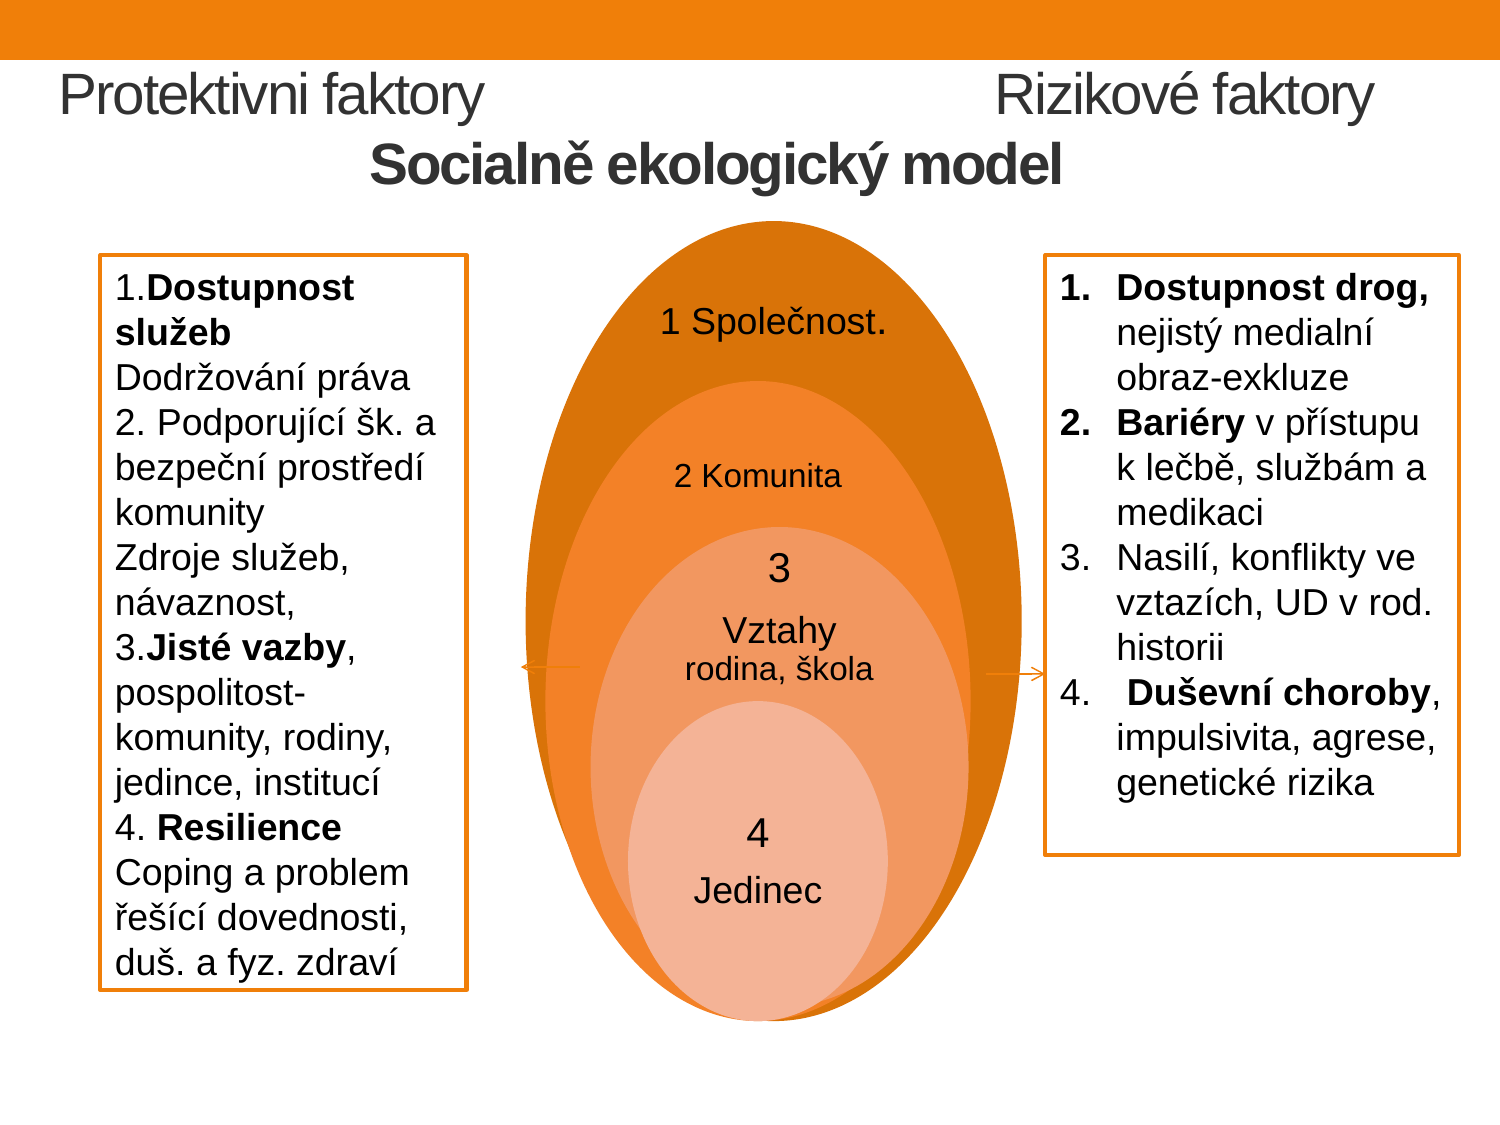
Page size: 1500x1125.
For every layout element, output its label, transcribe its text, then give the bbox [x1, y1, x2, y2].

title Protektivni faktory Rizikové faktory Socialně ekologický model [42, 90, 1393, 217]
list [15, 220, 1500, 1022]
